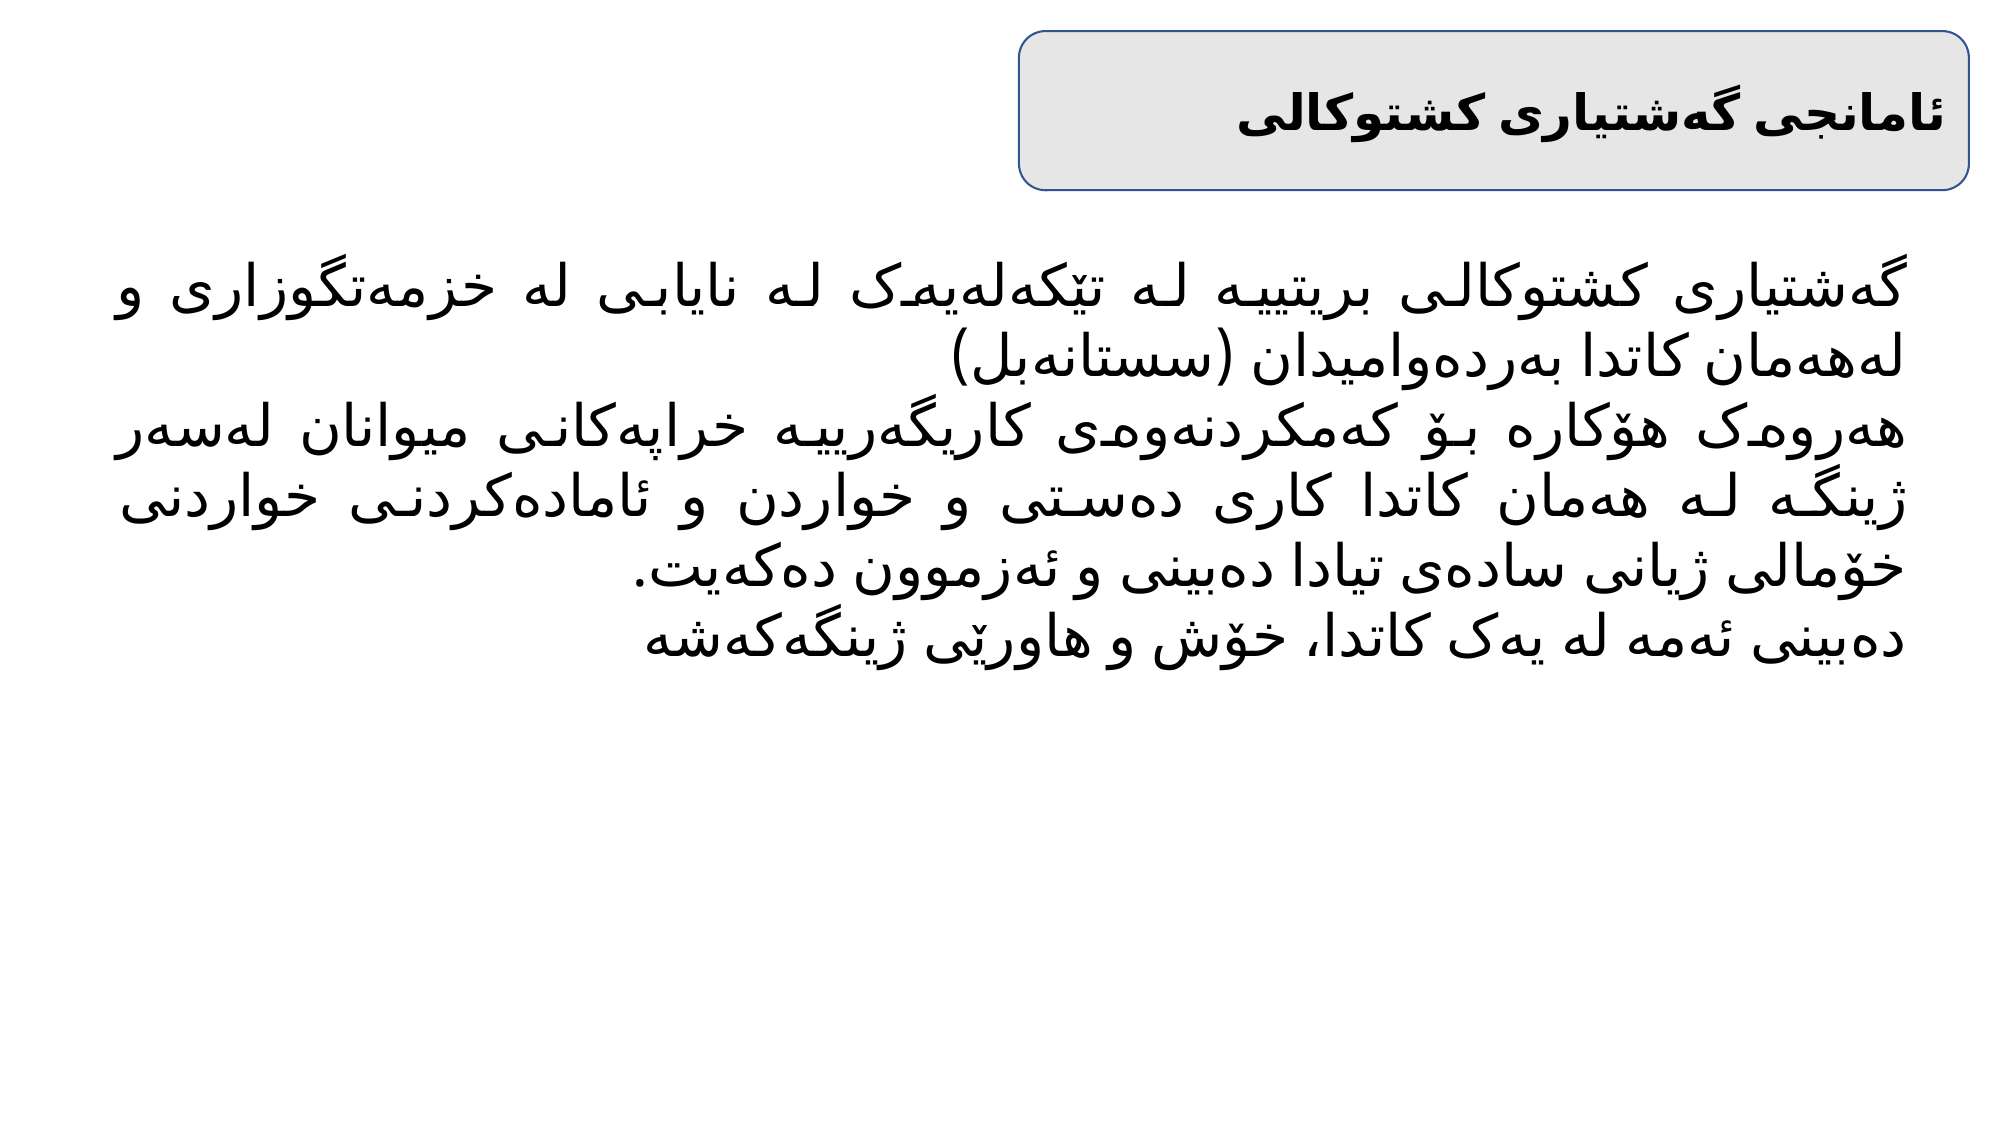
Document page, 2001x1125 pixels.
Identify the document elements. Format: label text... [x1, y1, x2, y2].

text_box گەشتیاری کشتوکالی بریتییە لە تێکەلەیەک لە نایابی لە خزمەتگوزاری و لەهەمان کاتدا بەردەوامیدان (سستانەبل) هەروەک هۆکارە بۆ کەمکردنەوەی کاریگەرییە خراپەکانی میوانان لەسەر ژینگە لە هەمان کاتدا کاری دەستی و خواردن و ئامادەکردنی خواردنی خۆمالی ژیانی سادەی تیادا دەبینی و ئەزموون دەکەیت. دەبینی ئەمە لە یەک کاتدا، خۆش و هاورێی ژینگەکەشە [91, 241, 1922, 746]
text_box ئامانجی گەشتیاری کشتوکالی [1017, 30, 1970, 192]
